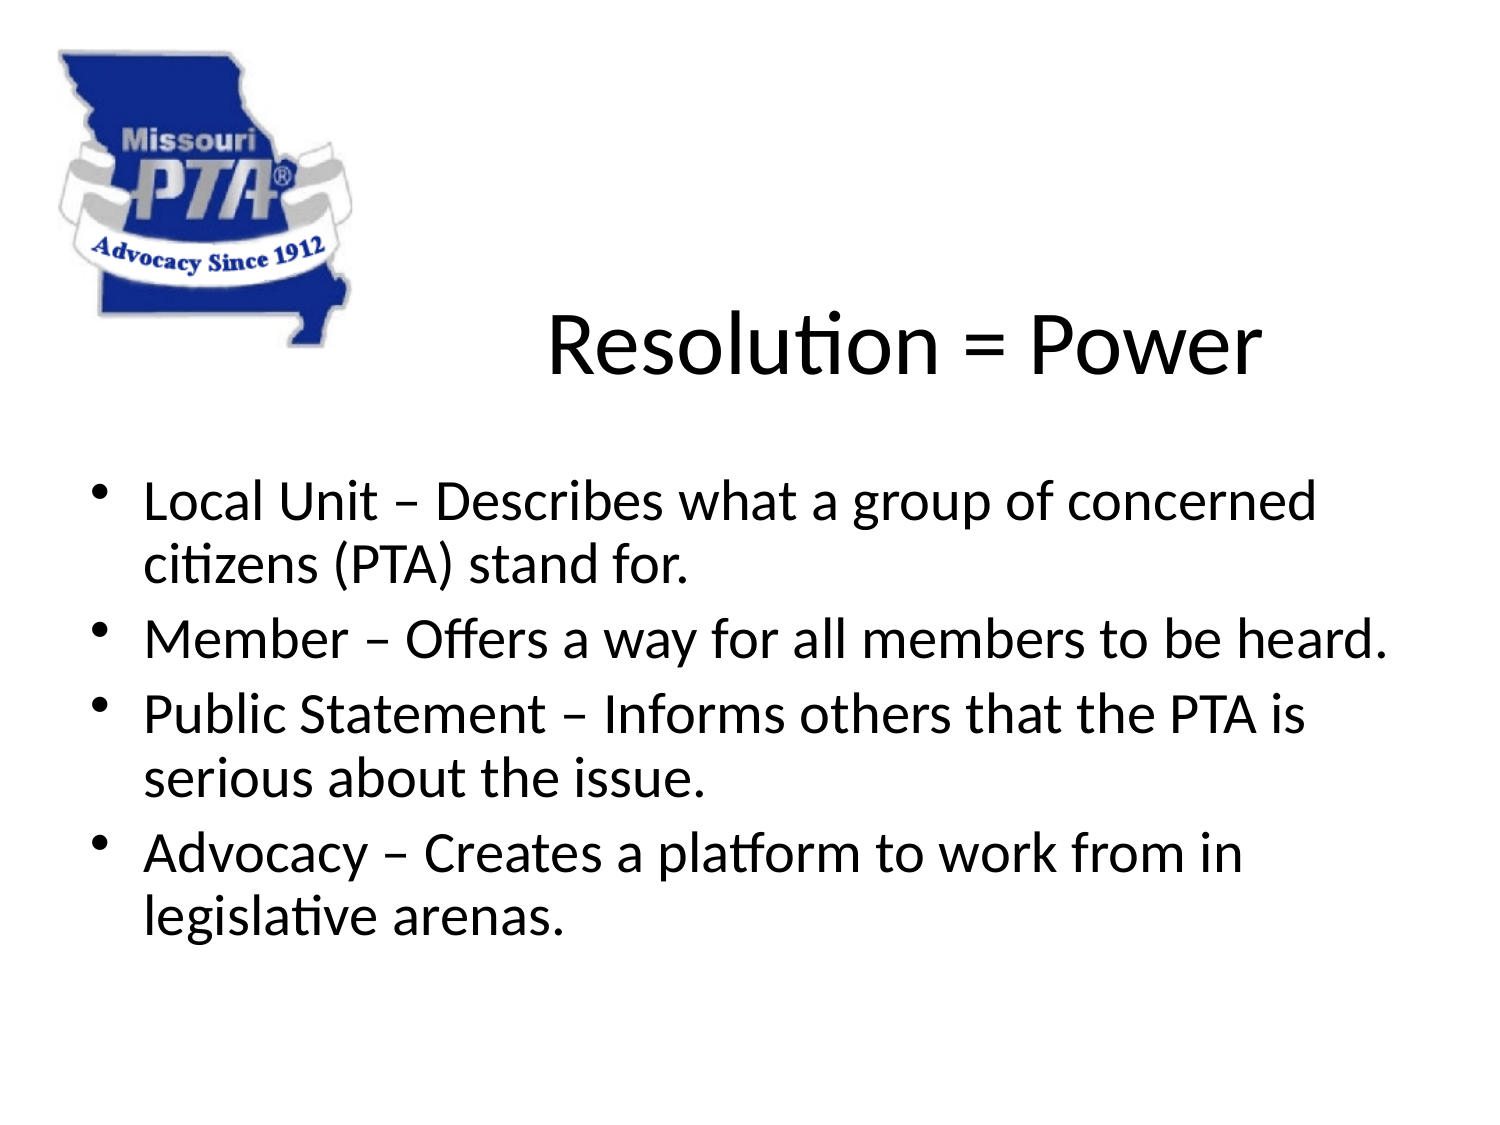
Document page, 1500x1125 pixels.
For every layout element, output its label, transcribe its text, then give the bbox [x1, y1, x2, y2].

picture [49, 37, 359, 351]
list Local Unit – Describes what a group of concerned citizens (PTA) stand for. Member – Offers a way for all members to be heard. Public Statement – Informs others that the PTA is serious about the issue. Advocacy – Creates a platform to work from in legislative arenas. [75, 462, 1425, 1005]
title Resolution = Power [375, 237, 1438, 438]
